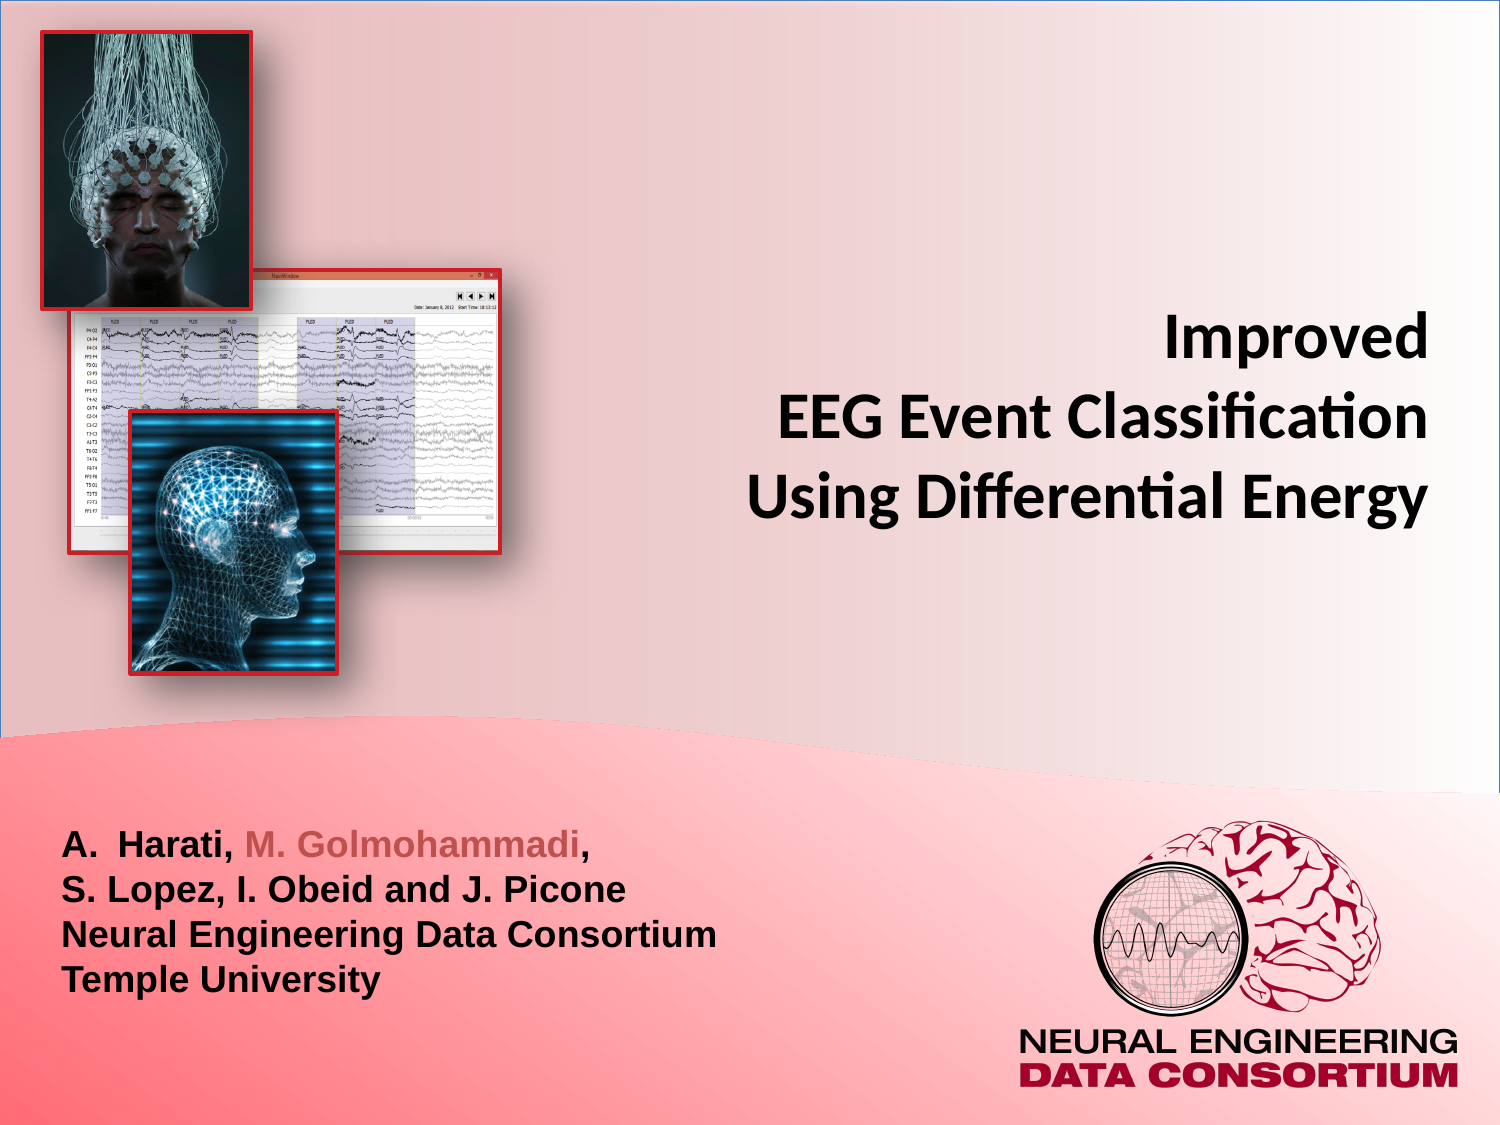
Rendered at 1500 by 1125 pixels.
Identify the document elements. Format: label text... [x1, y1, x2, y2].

text_box Harati, M. Golmohammadi, S. Lopez, I. Obeid and J. Picone Neural Engineering Data Consortium Temple University [46, 812, 1073, 1125]
text_box Improved EEG Event Classification Using Differential Energy [546, 284, 1445, 540]
picture [994, 788, 1485, 1116]
picture [43, 33, 499, 672]
